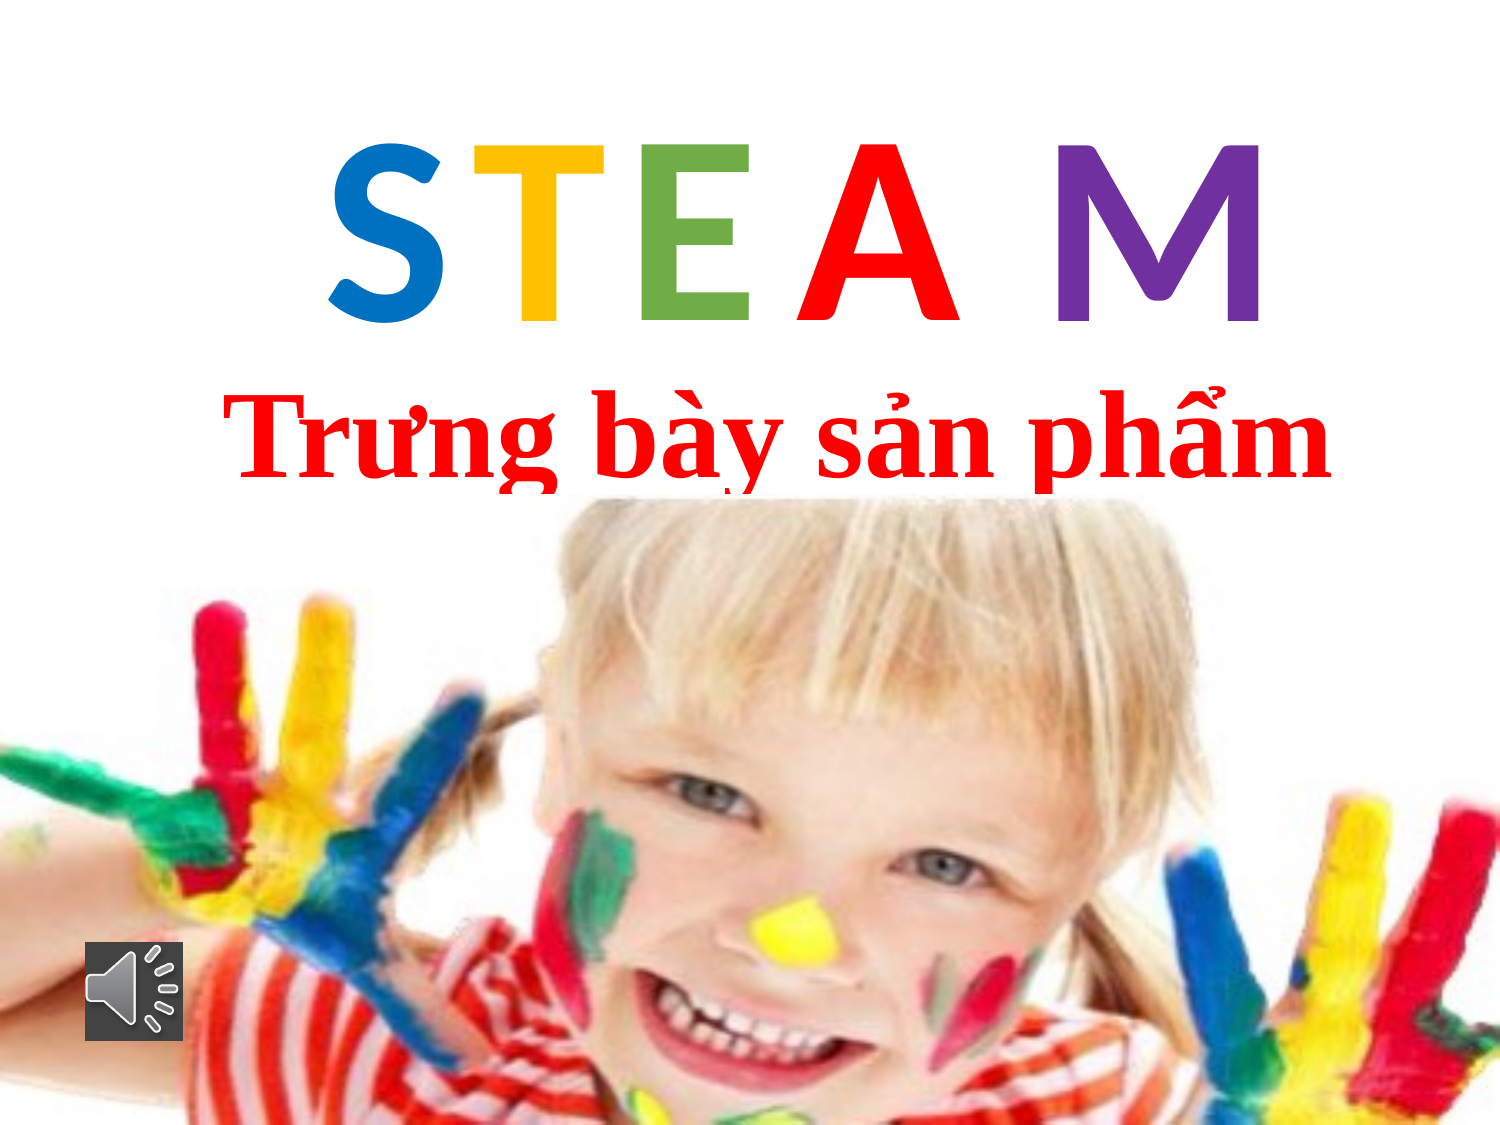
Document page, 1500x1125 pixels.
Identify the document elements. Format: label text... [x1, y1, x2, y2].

text_box M [1025, 42, 1169, 361]
text_box S [301, 42, 474, 361]
text_box A [781, 41, 954, 361]
text_box T [474, 43, 606, 361]
text_box E [606, 42, 778, 361]
picture [0, 494, 1500, 1125]
text_box Trưng bày sản phẩm [157, 361, 1399, 494]
